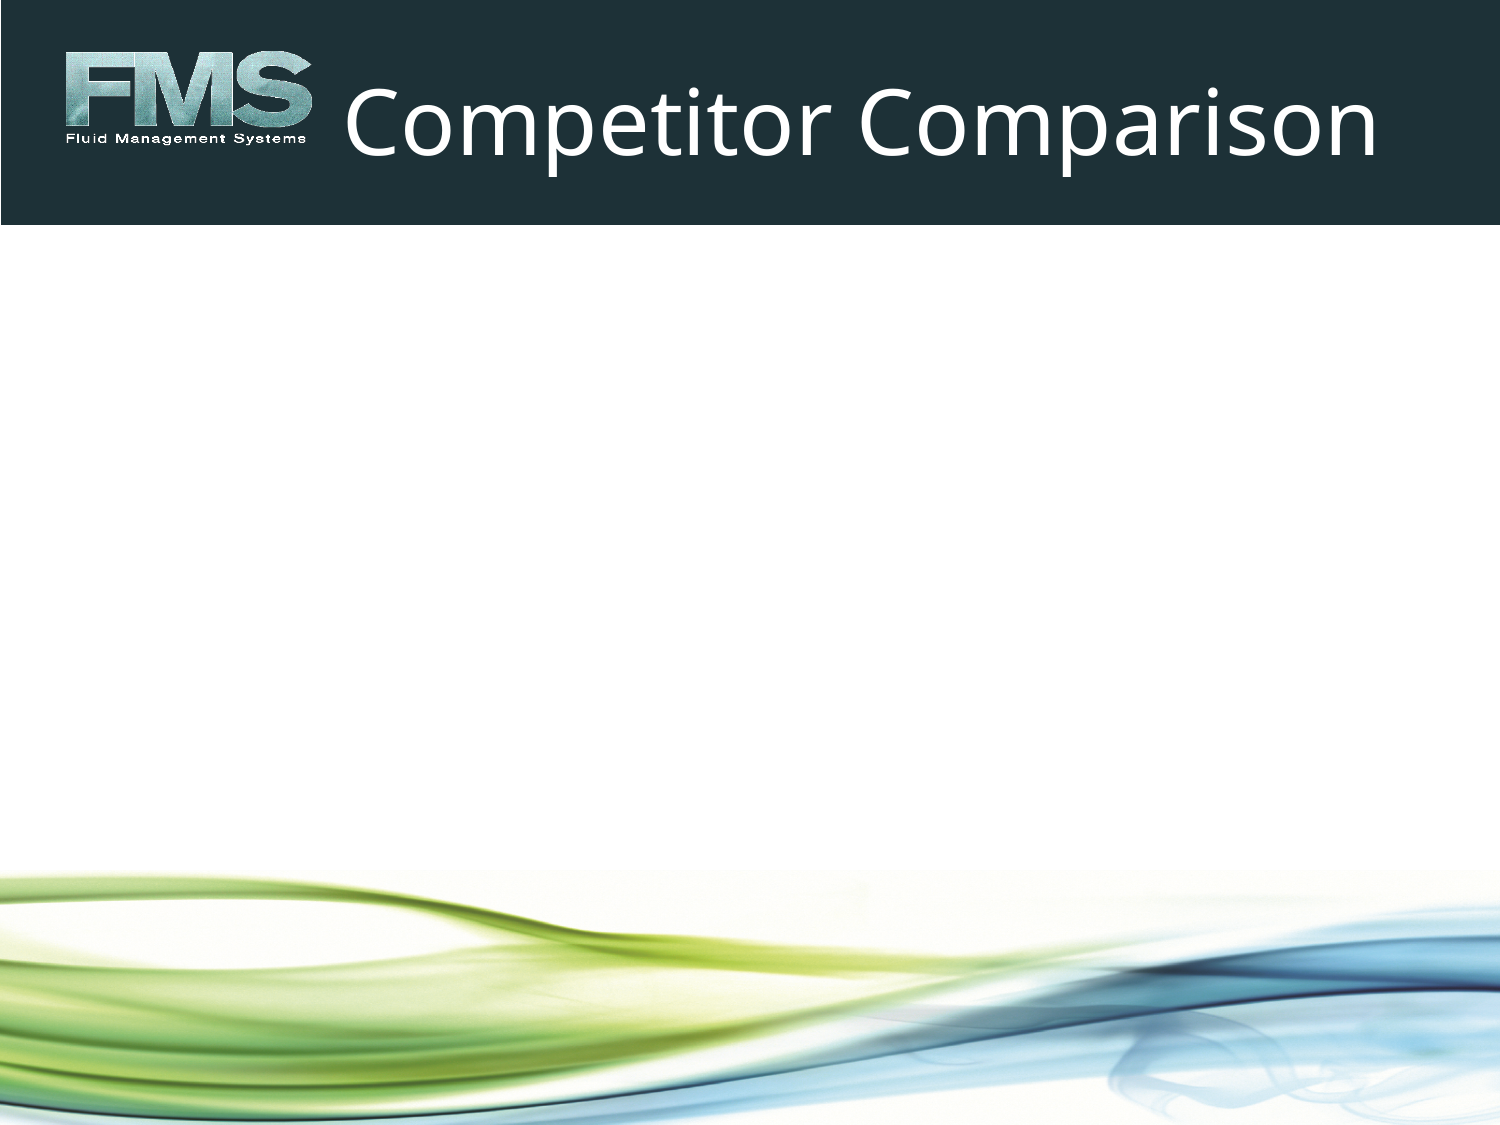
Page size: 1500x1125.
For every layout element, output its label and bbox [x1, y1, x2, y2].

picture [0, 870, 1500, 1125]
picture [62, 49, 187, 146]
title [187, 24, 1500, 213]
